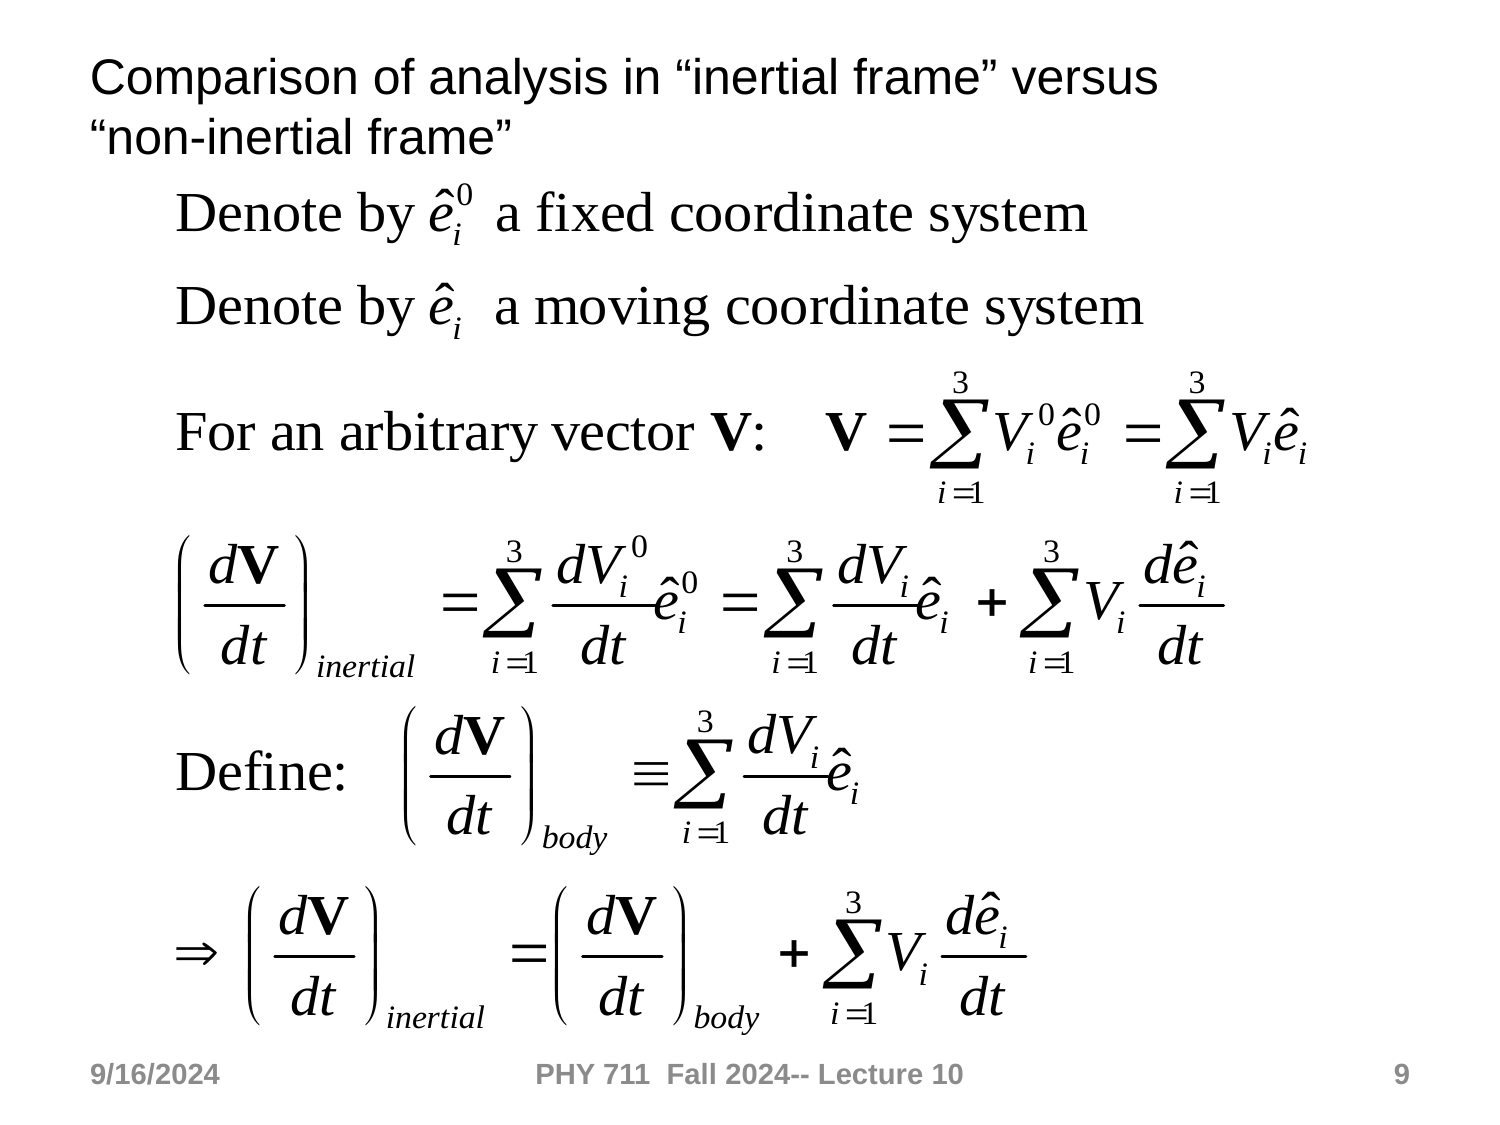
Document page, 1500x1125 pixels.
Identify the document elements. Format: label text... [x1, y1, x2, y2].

text_box Comparison of analysis in “inertial frame” versus “non-inertial frame” [74, 37, 1236, 173]
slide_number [75, 1042, 425, 1103]
footer PHY 711 Fall 2024-- Lecture 10 [450, 1052, 1050, 1103]
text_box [169, 173, 1331, 1043]
slide_number 9 [1074, 1042, 1425, 1103]
